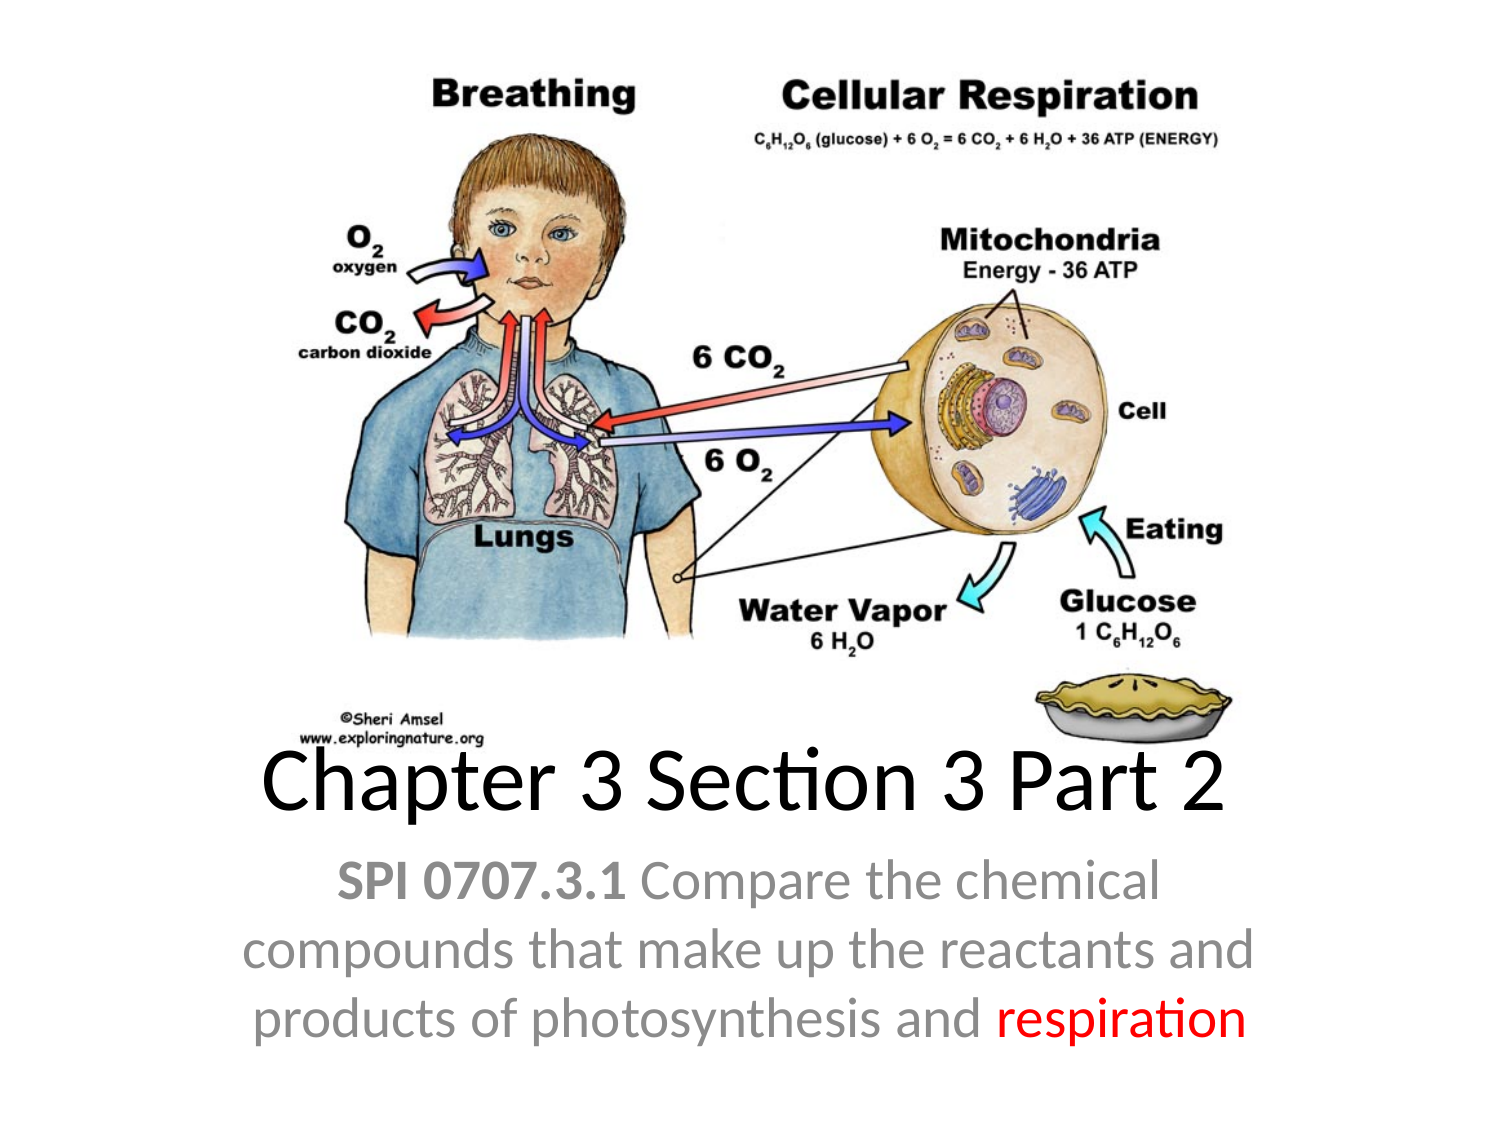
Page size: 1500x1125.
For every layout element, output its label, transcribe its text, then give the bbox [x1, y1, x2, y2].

title Chapter 3 Section 3 Part 2 [107, 653, 1383, 895]
picture [250, 0, 1276, 790]
subtitle SPI 0707.3.1 Compare the chemical compounds that make up the reactants and products of photosynthesis and respiration [225, 835, 1275, 1123]
